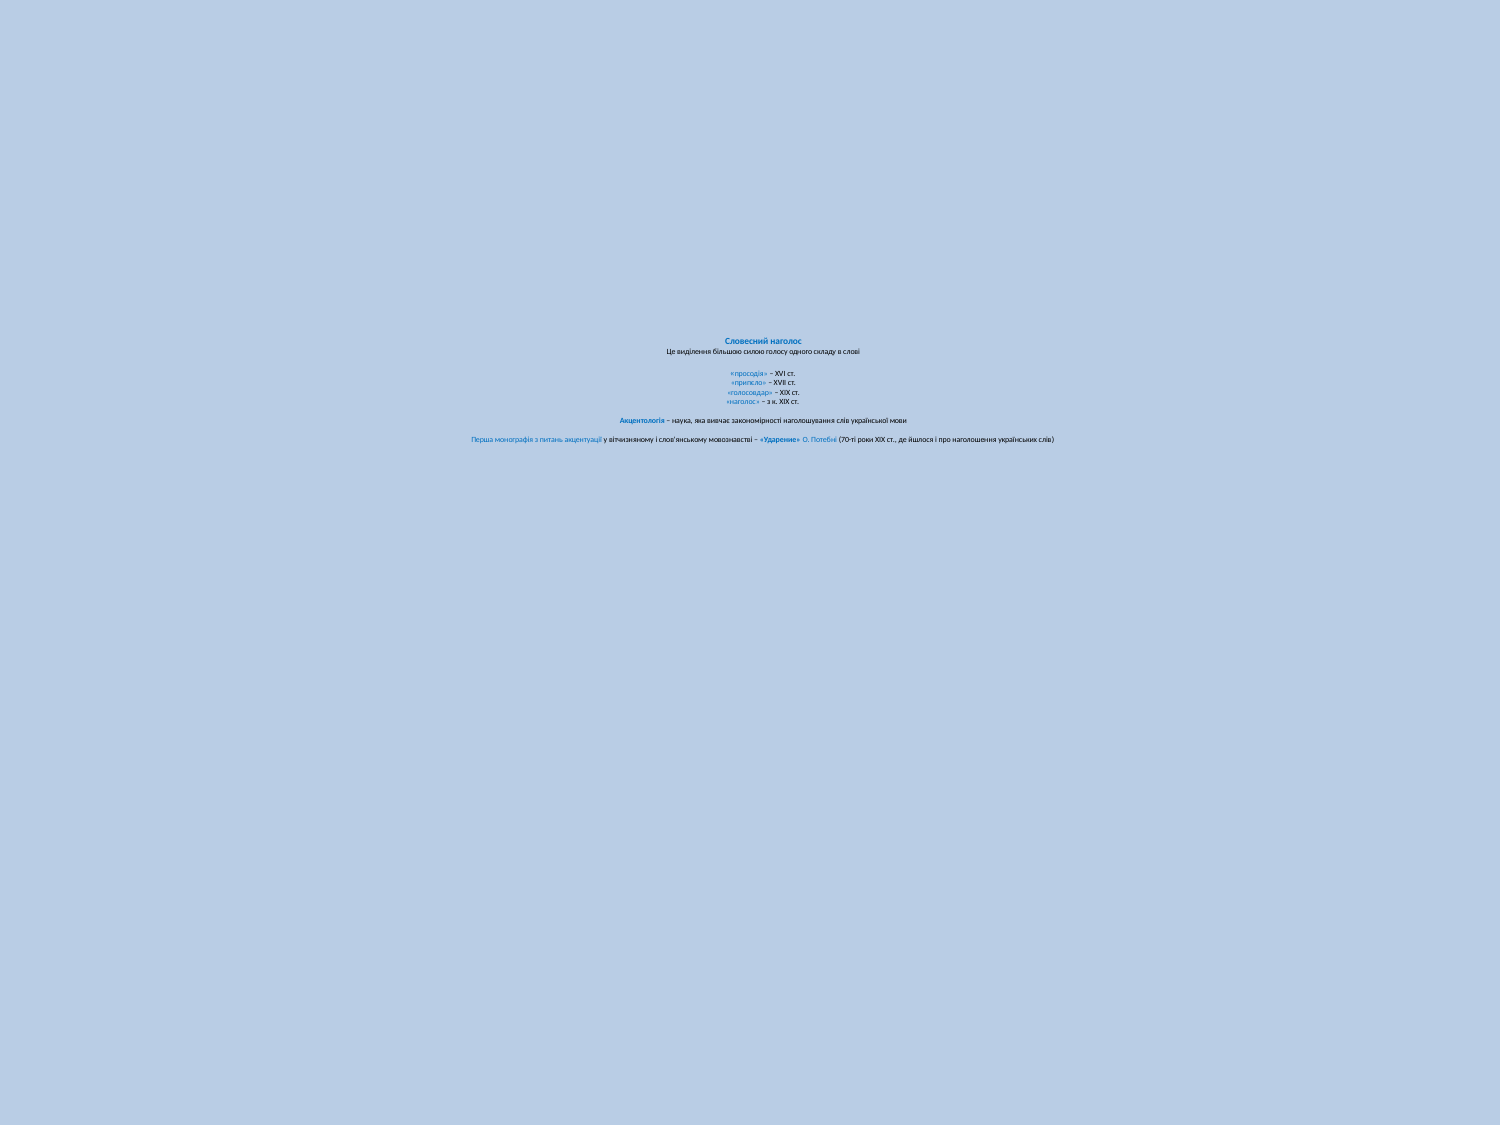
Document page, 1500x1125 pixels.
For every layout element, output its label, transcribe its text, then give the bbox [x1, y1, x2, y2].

title Словесний наголос Це виділення більшою силою голосу одного складу в слові «просодія» – ХVІ ст. «припєло» – ХVІІ ст. «голосовдар» – ХІХ ст. «наголос» – з к. ХІХ ст. Акцентологія – наука, яка вивчає закономірності наголошування слів української мови Перша монографія з питань акцентуації у вітчизняному і слов'янському мовознавстві – «Ударение» О. Потебні (70-ті роки ХІХ ст., де йшлося і про наголошення українських слів) [88, 278, 1439, 467]
